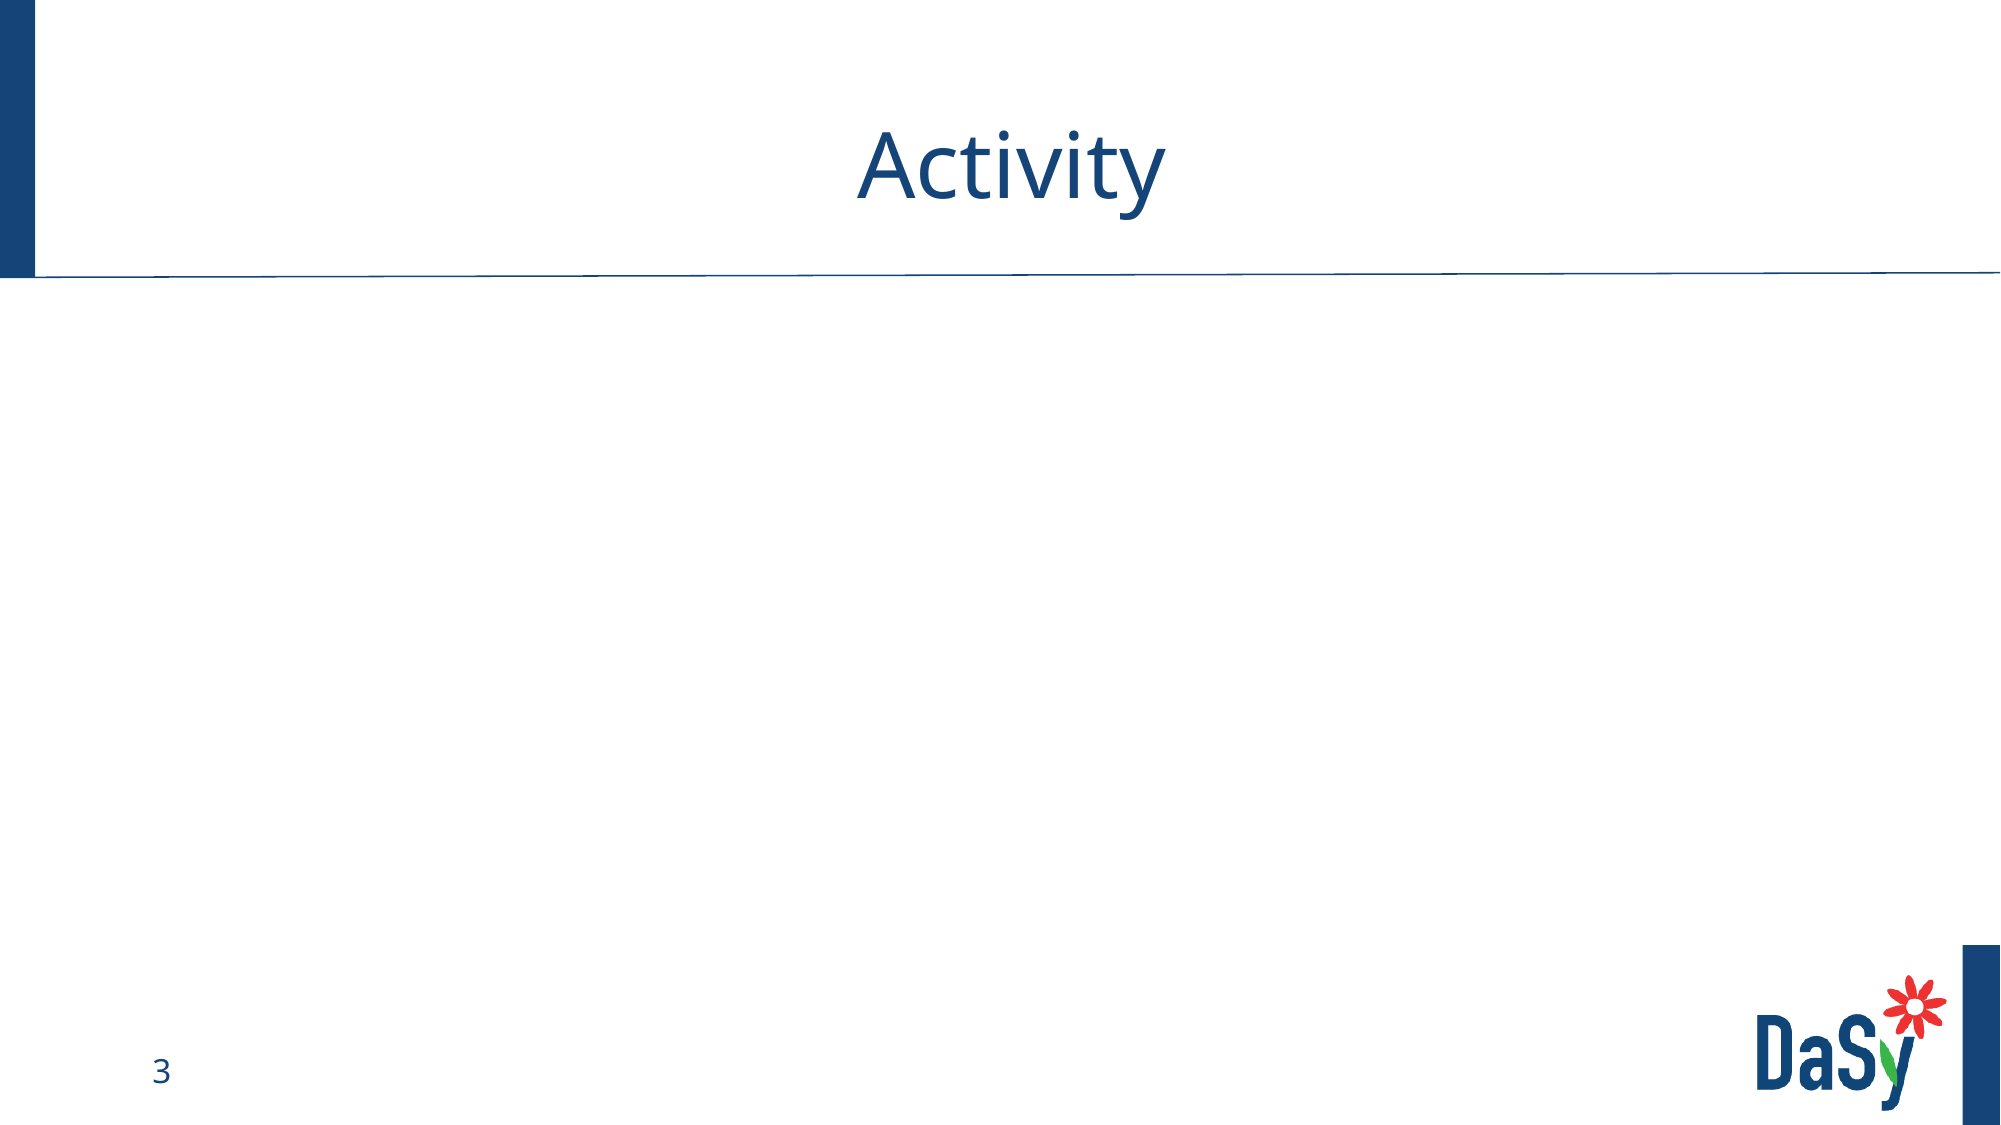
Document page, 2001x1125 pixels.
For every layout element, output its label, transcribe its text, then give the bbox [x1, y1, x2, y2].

title Activity [137, 59, 1863, 278]
picture [1757, 975, 1947, 1111]
slide_number 3 [137, 1042, 588, 1103]
